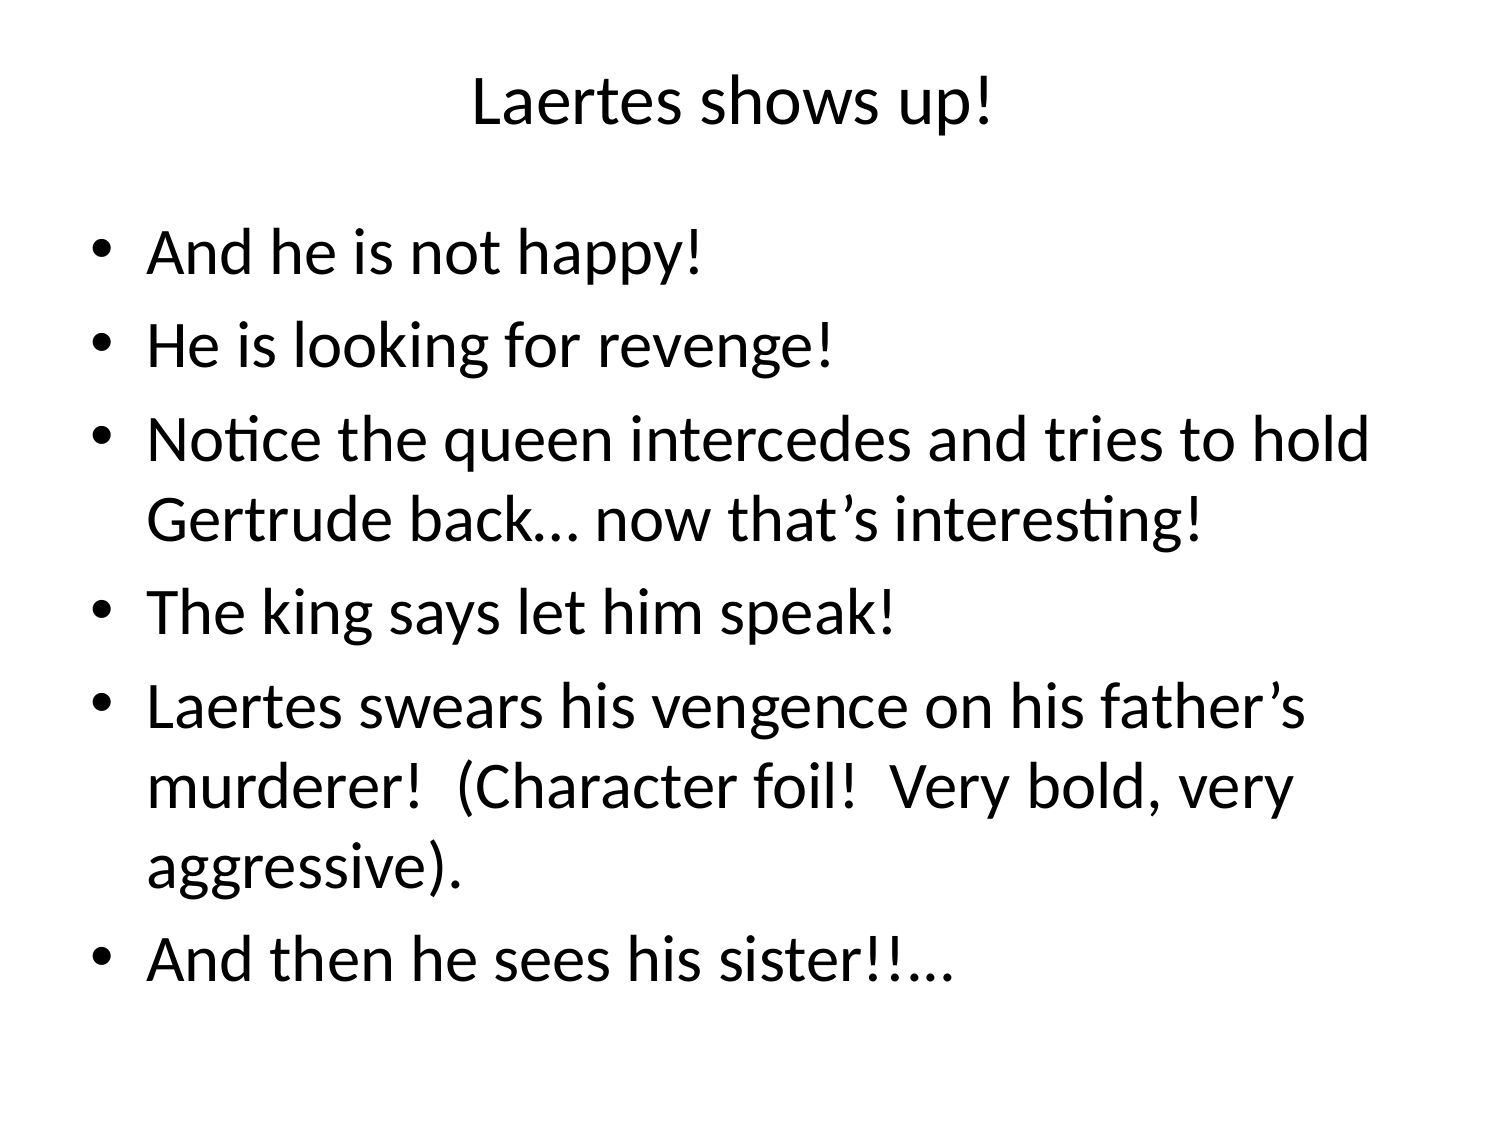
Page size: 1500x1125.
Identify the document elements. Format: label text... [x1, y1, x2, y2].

title Laertes shows up! [75, 45, 1425, 200]
list And he is not happy! He is looking for revenge! Notice the queen intercedes and tries to hold Gertrude back… now that’s interesting! The king says let him speak! Laertes swears his vengence on his father’s murderer! (Character foil! Very bold, very aggressive). And then he sees his sister!!... [75, 200, 1425, 1005]
